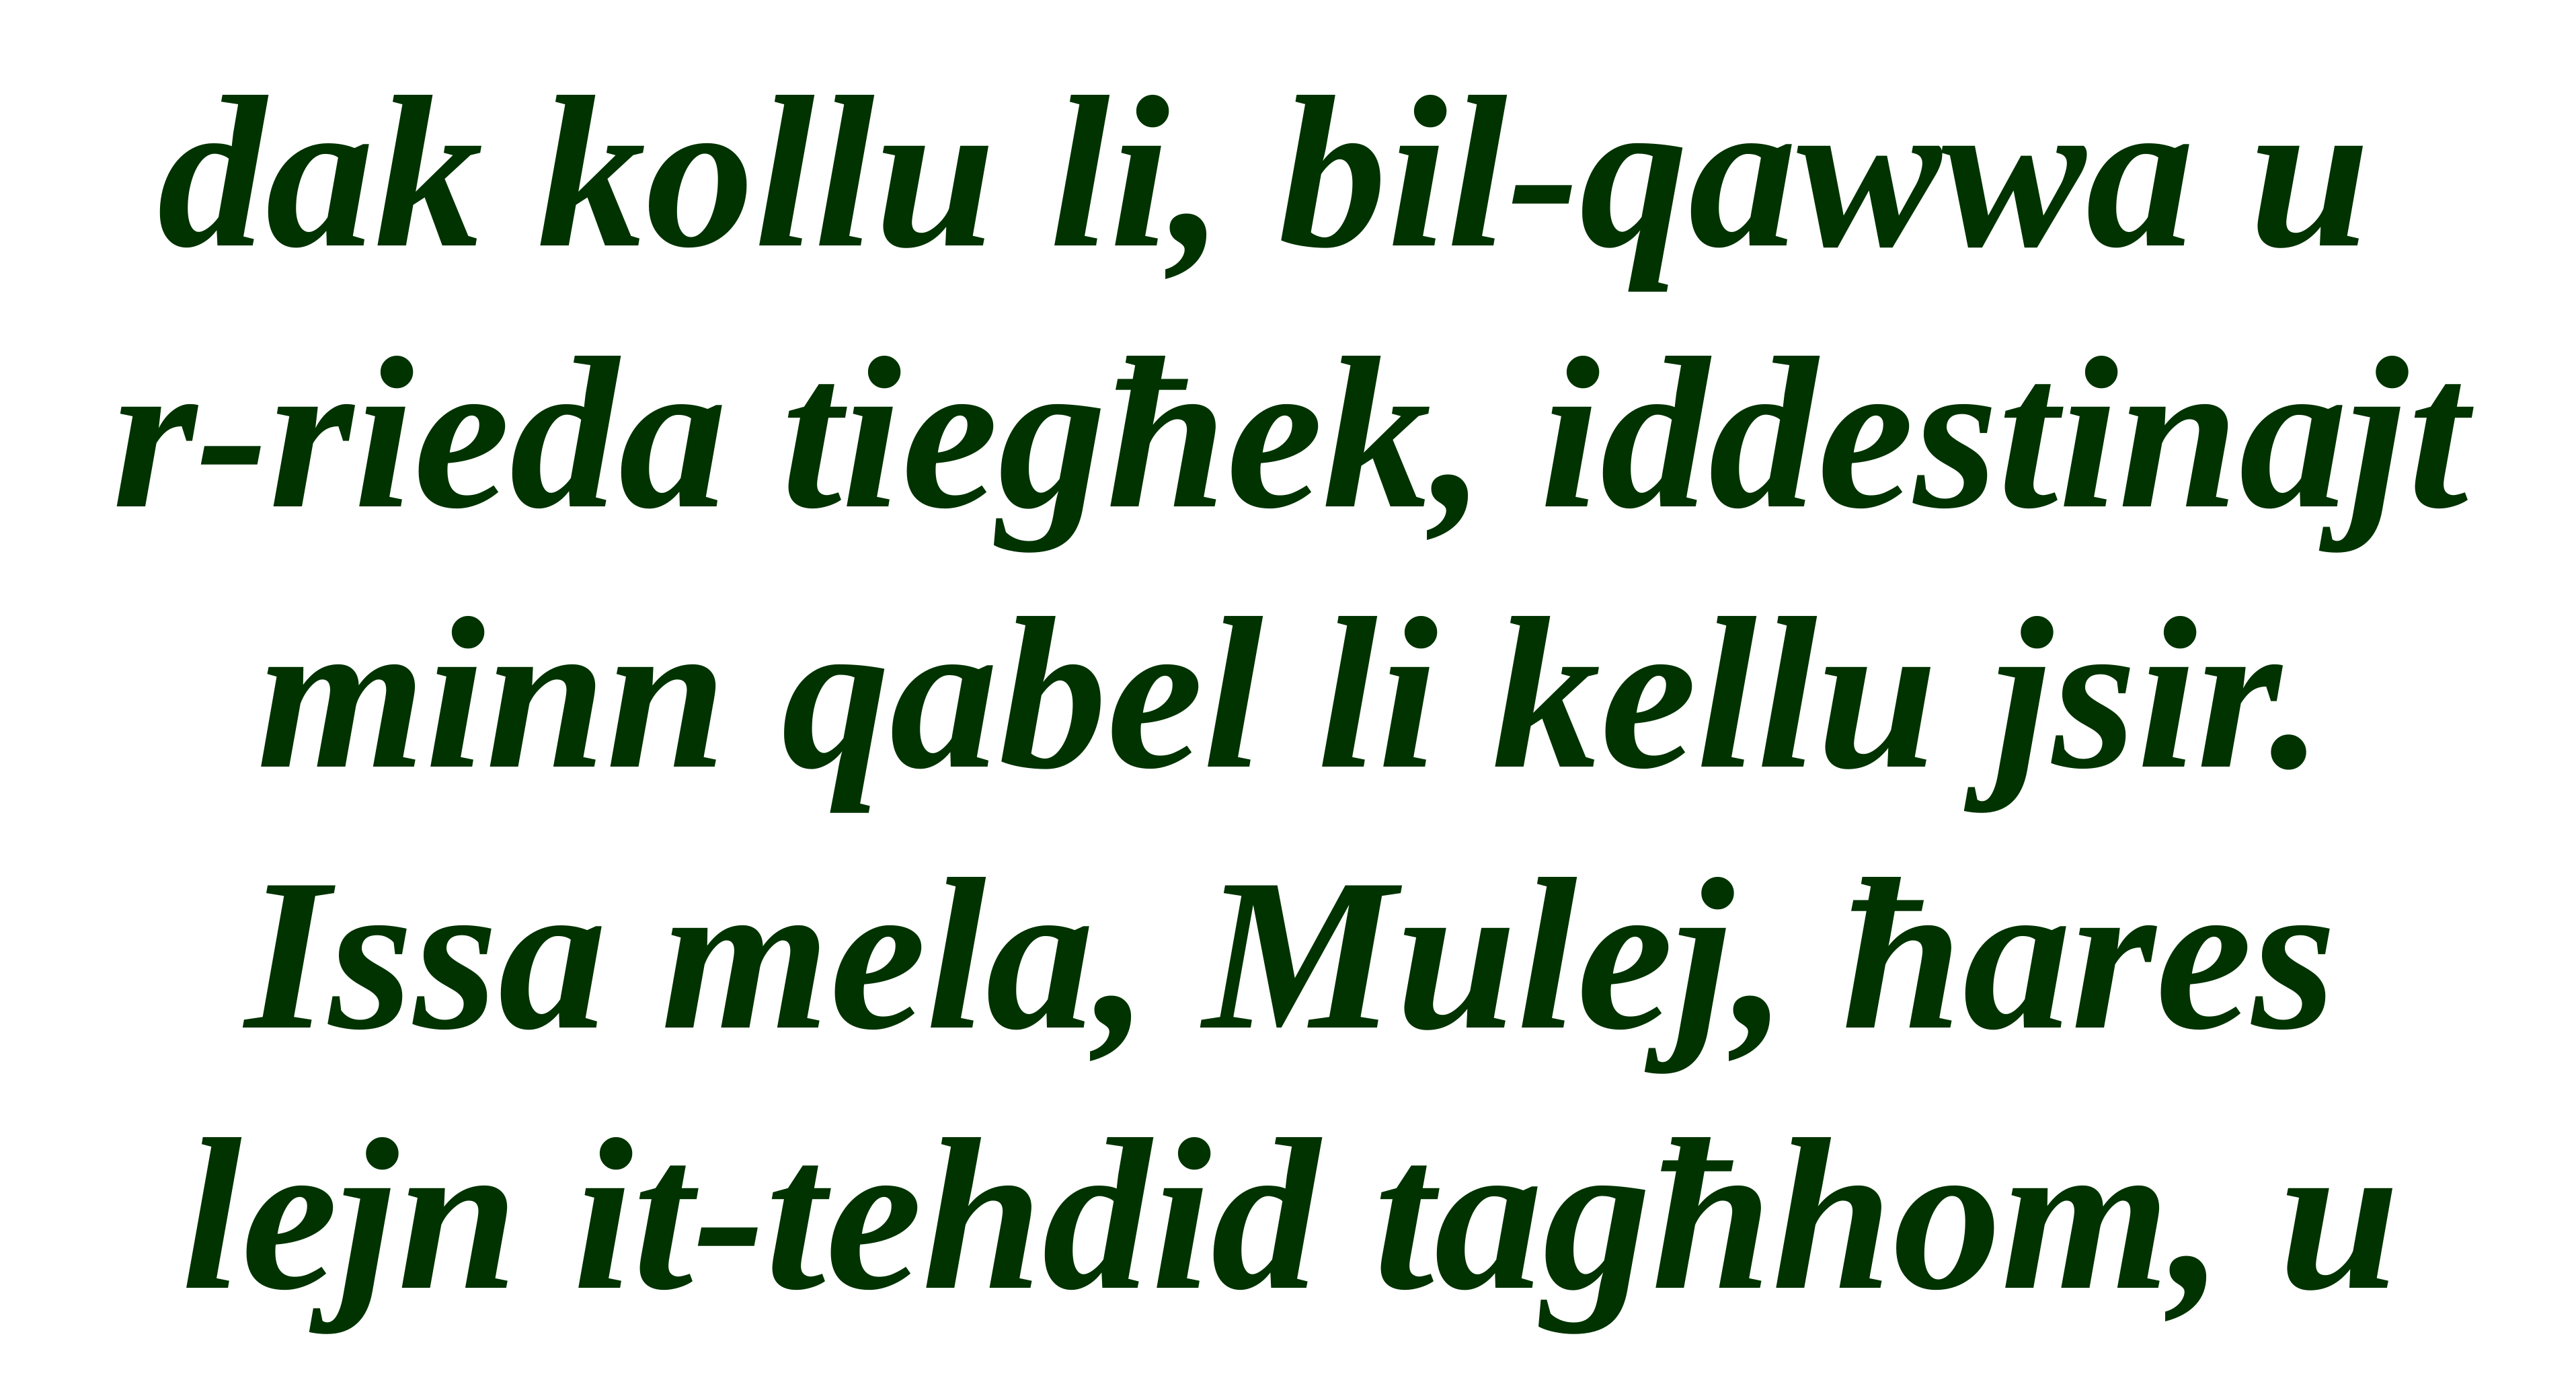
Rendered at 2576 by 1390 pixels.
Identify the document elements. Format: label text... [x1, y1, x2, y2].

text_box dak kollu li, bil-qawwa u r-rieda tiegħek, iddestinajt minn qabel li kellu jsir. Issa mela, Mulej, ħares lejn it-tehdid tagħhom, u [42, 17, 2541, 1343]
